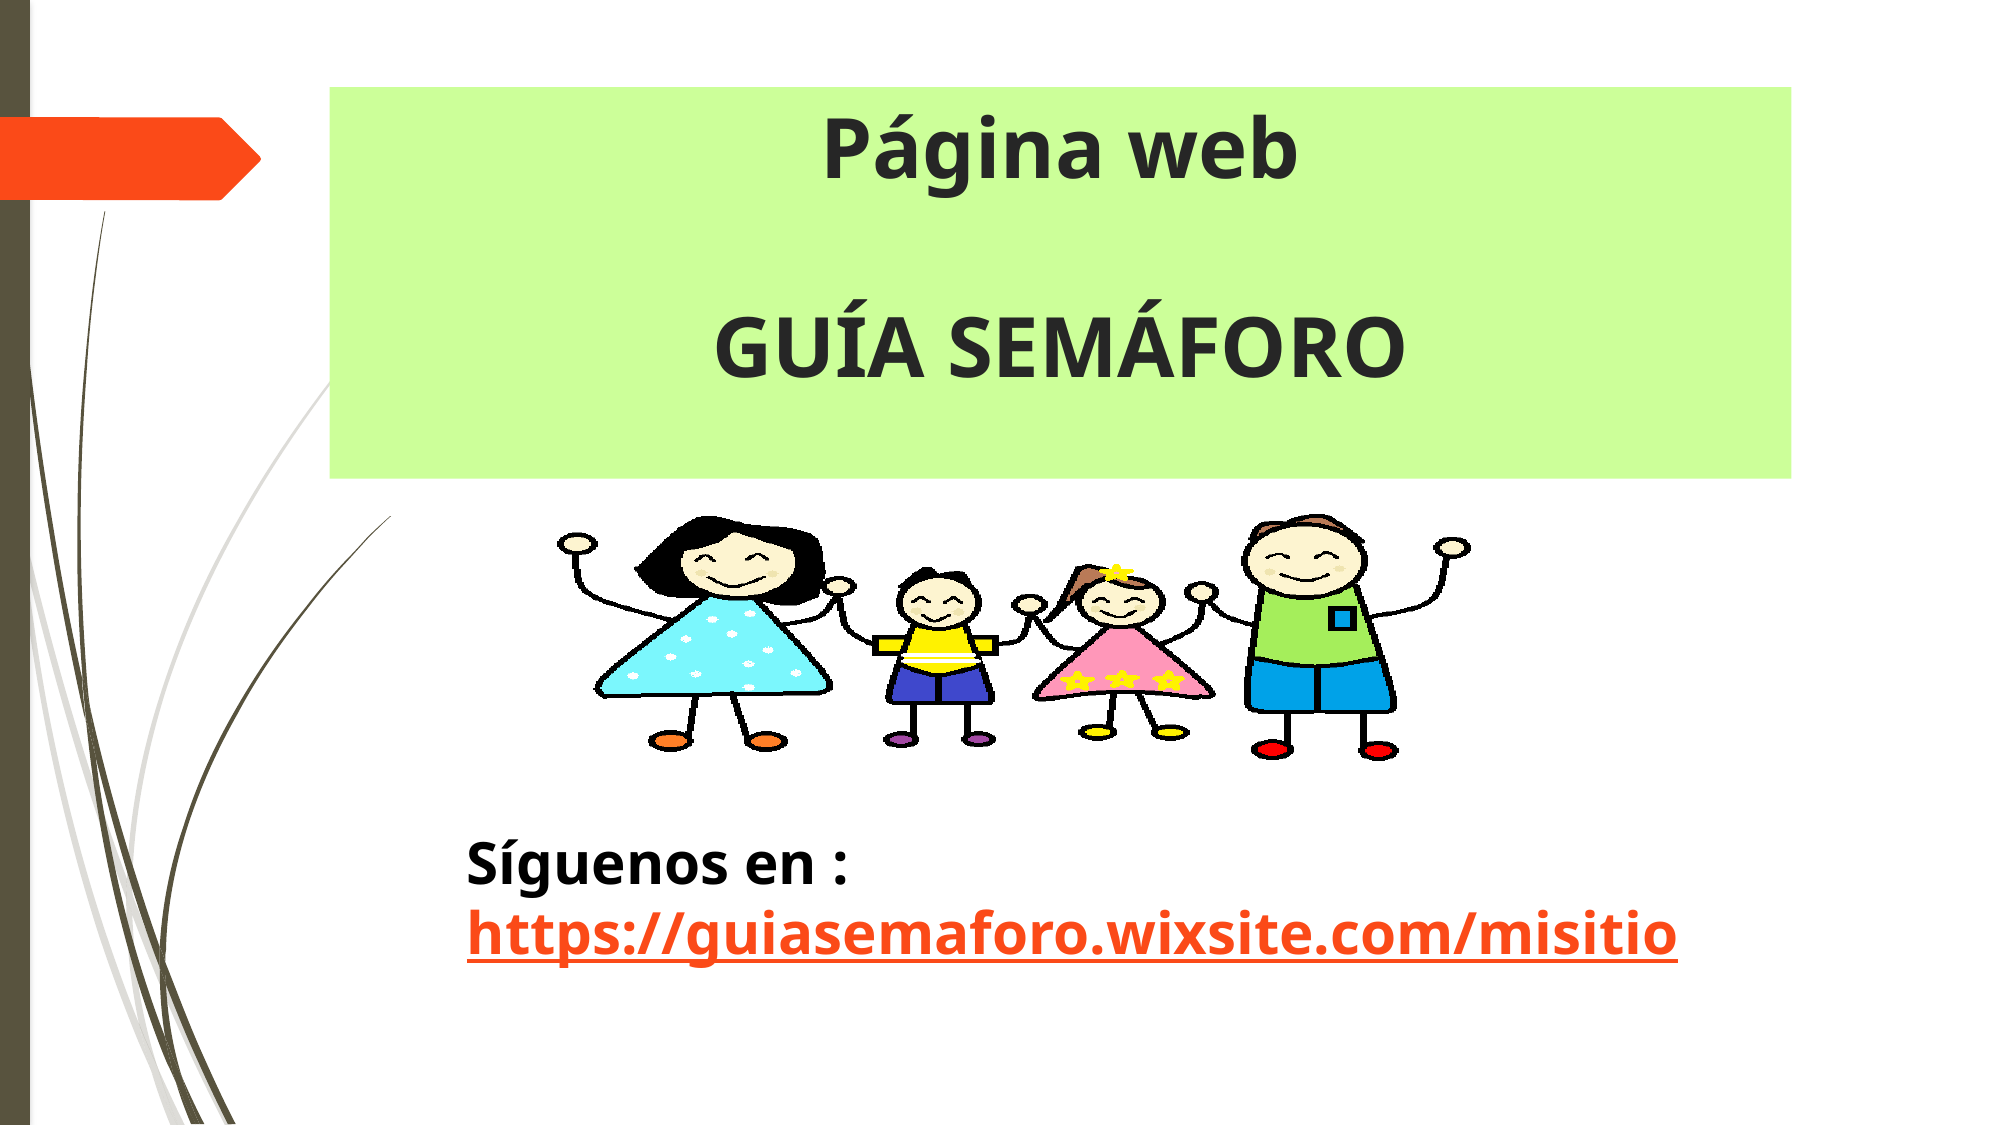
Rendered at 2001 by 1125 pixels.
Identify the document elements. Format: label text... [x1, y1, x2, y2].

title Página web GUÍA SEMÁFORO [329, 87, 1792, 479]
picture [525, 502, 1526, 791]
text_box Síguenos en : https://guiasemaforo.wixsite.com/misitio [452, 818, 1914, 983]
